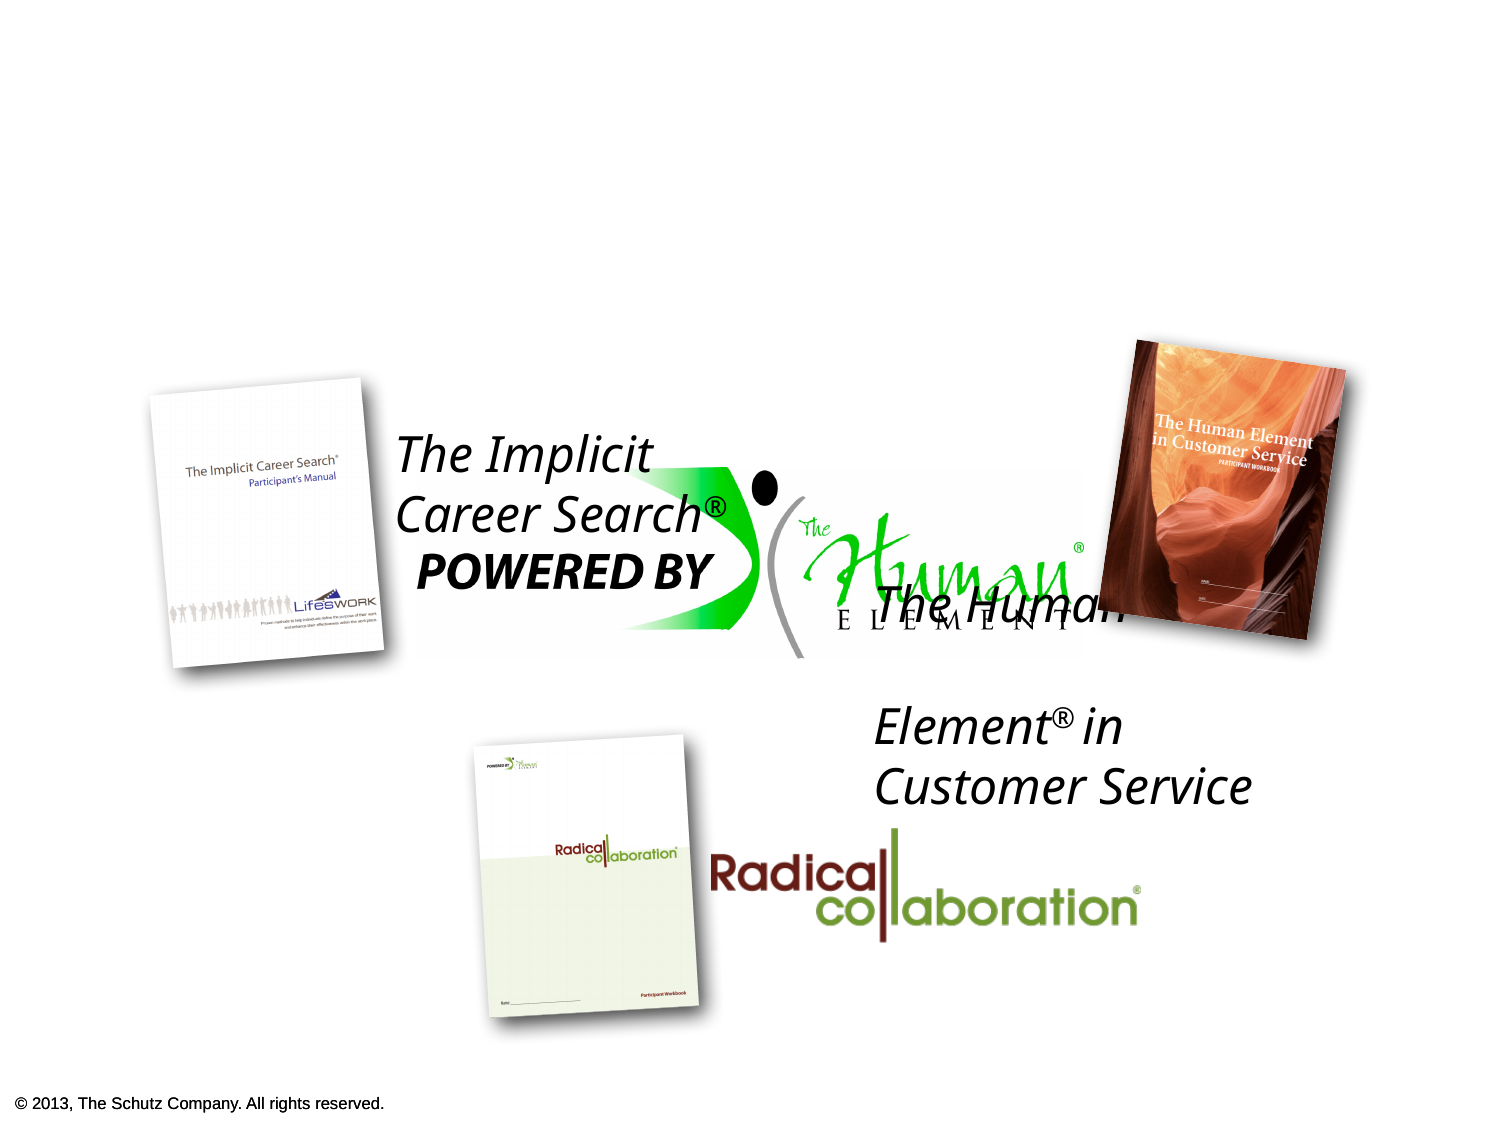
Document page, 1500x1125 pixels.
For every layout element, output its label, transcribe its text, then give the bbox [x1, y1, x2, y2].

picture [474, 735, 699, 1018]
picture [417, 467, 1084, 660]
picture [711, 827, 1142, 945]
text_box The Implicit Career Search® [385, 414, 809, 552]
picture [150, 378, 384, 668]
text_box The Human Element® in Customer Service [858, 564, 1348, 823]
text_box © 2013, The Schutz Company. All rights reserved. [0, 1084, 1500, 1122]
picture [1098, 340, 1346, 640]
